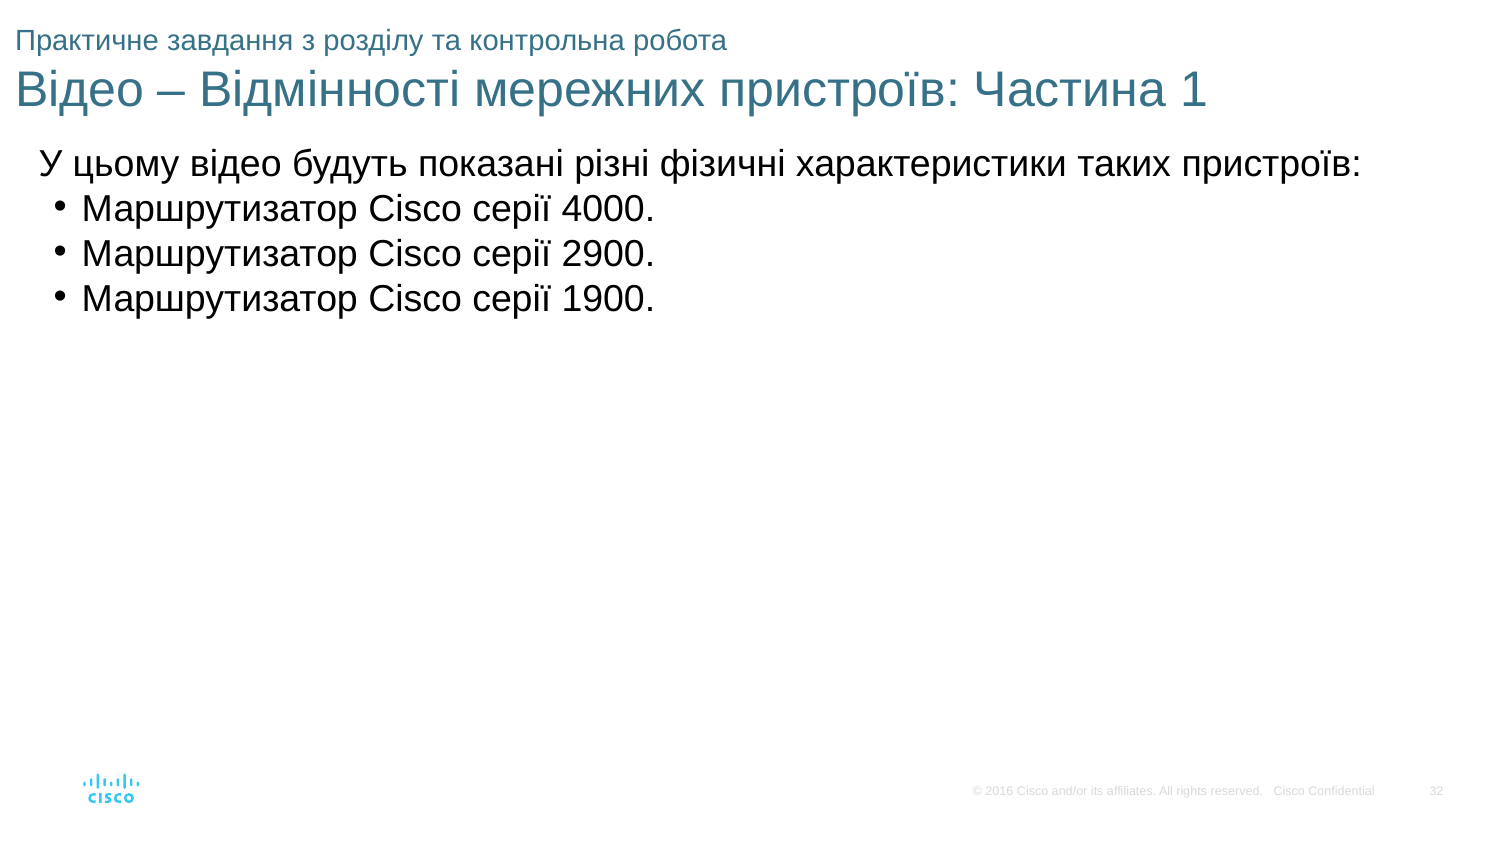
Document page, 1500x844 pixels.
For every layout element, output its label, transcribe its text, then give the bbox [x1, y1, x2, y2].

list У цьому відео будуть показані різні фізичні характеристики таких пристроїв: Маршрутизатор Cisco серії 4000. Маршрутизатор Cisco серії 2900. Маршрутизатор Cisco серії 1900. [23, 131, 1476, 813]
title Практичне завдання з розділу та контрольна робота Відео – Відмінності мережних пристроїв: Частина 1 [0, 6, 1500, 131]
